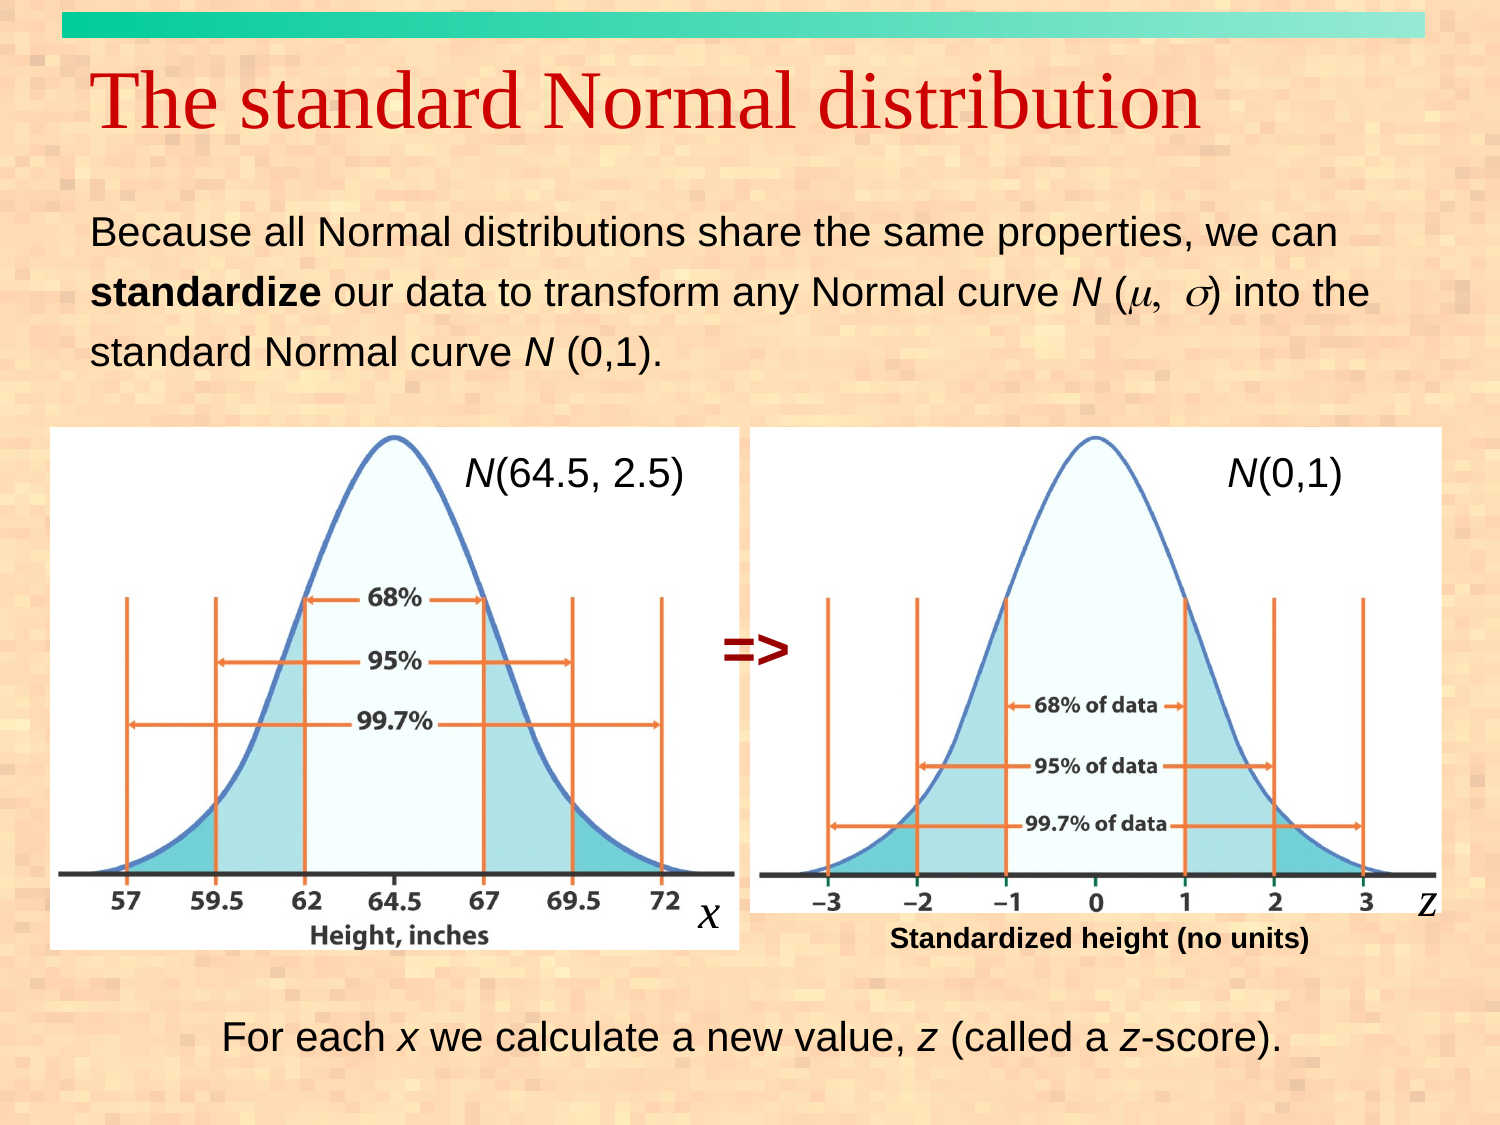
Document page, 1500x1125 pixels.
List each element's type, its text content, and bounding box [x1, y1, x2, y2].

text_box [49, 426, 1451, 963]
text_box [62, 12, 1425, 38]
text_box For each x we calculate a new value, z (called a z-score). [183, 1002, 1321, 1068]
text_box The standard Normal distribution [74, 38, 1425, 163]
picture [0, 0, 1500, 1125]
text_box Because all Normal distributions share the same properties, we can standardize our data to transform any Normal curve N (m, s) into the standard Normal curve N (0,1). [74, 187, 1438, 383]
